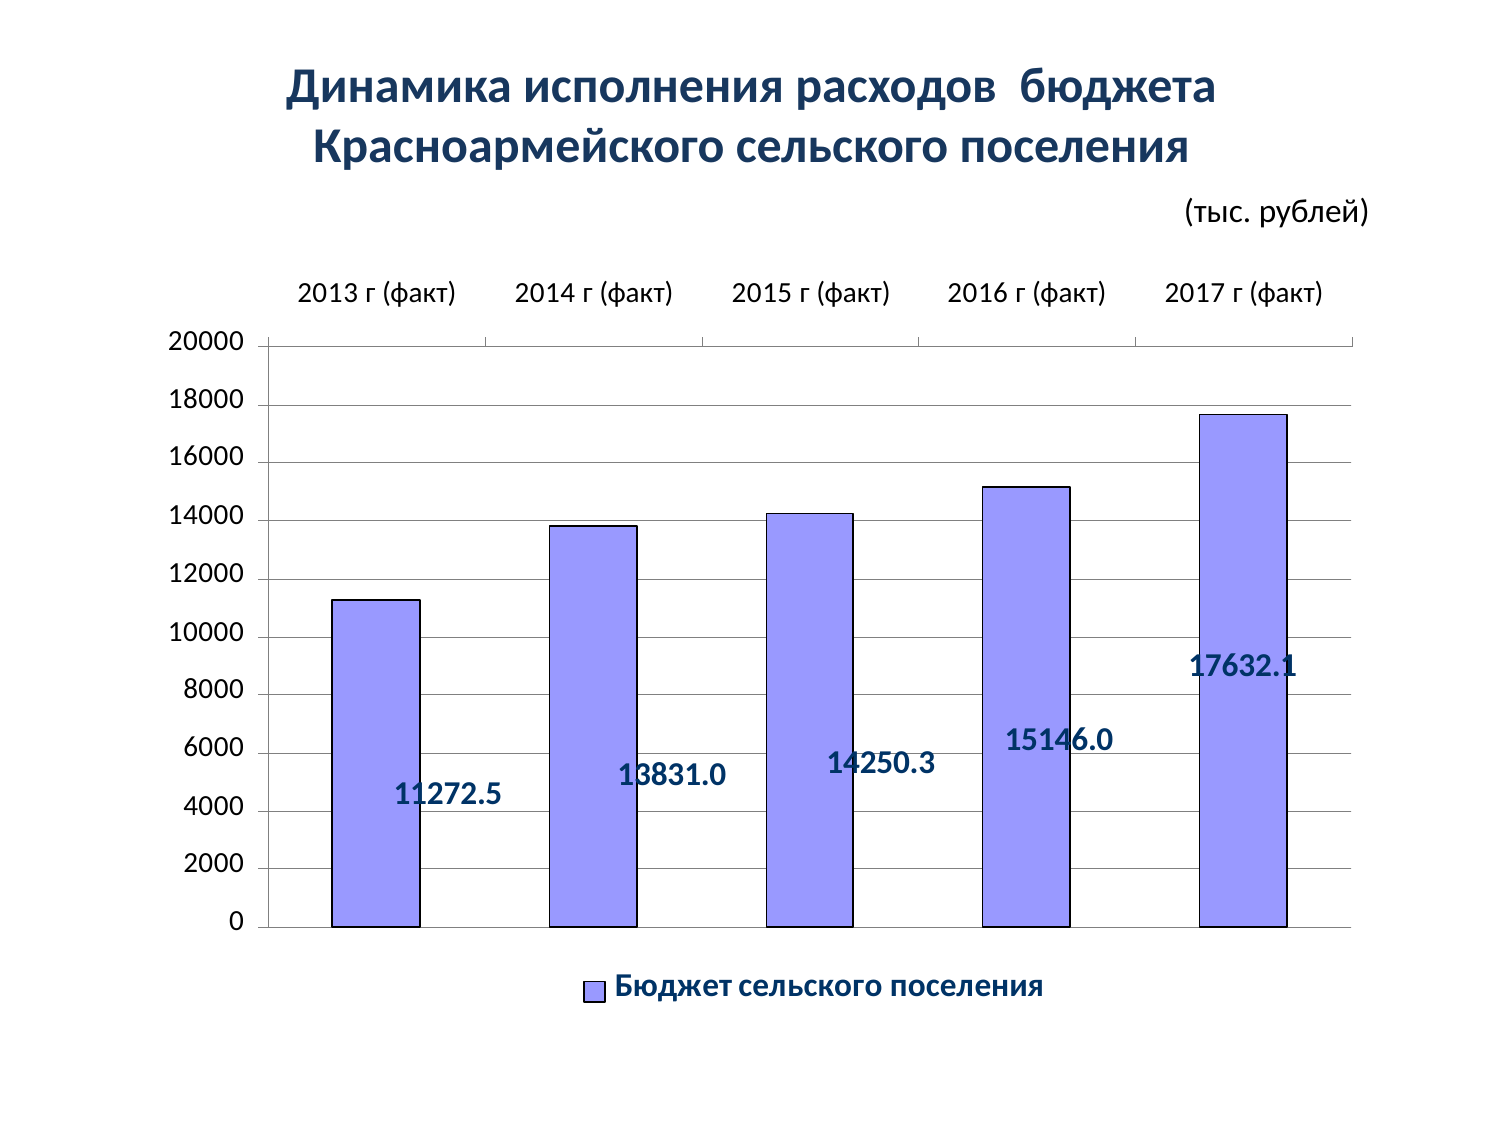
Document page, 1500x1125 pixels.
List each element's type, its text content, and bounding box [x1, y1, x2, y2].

title Динамика исполнения расходов бюджета Красноармейского сельского поселения (тыс. рублей) [76, 66, 1428, 218]
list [156, 266, 1362, 1021]
